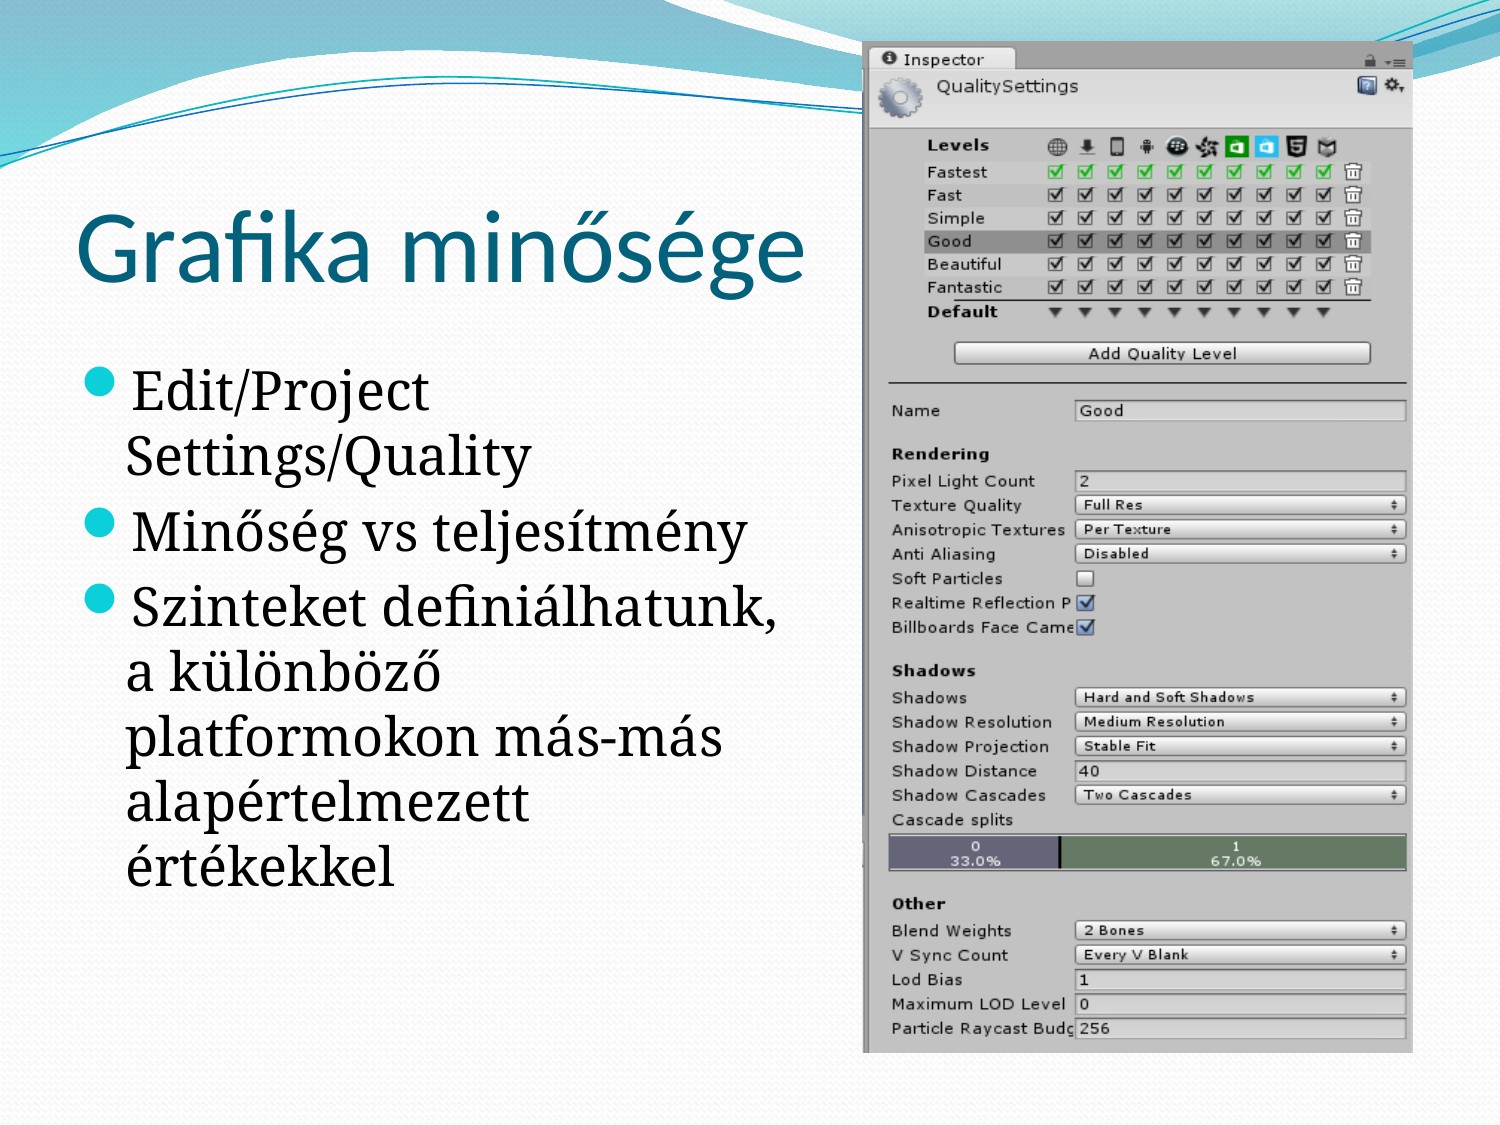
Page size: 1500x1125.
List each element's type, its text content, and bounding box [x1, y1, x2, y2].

picture [861, 41, 1413, 1053]
title Grafika minősége [1420, 115, 1425, 303]
list Edit/Project Settings/Quality Minőség vs teljesítmény Szinteket definiálhatunk, a különböző platformokon más-más alapértelmezett értékekkel [65, 348, 800, 1063]
title Grafika minősége [75, 115, 854, 303]
